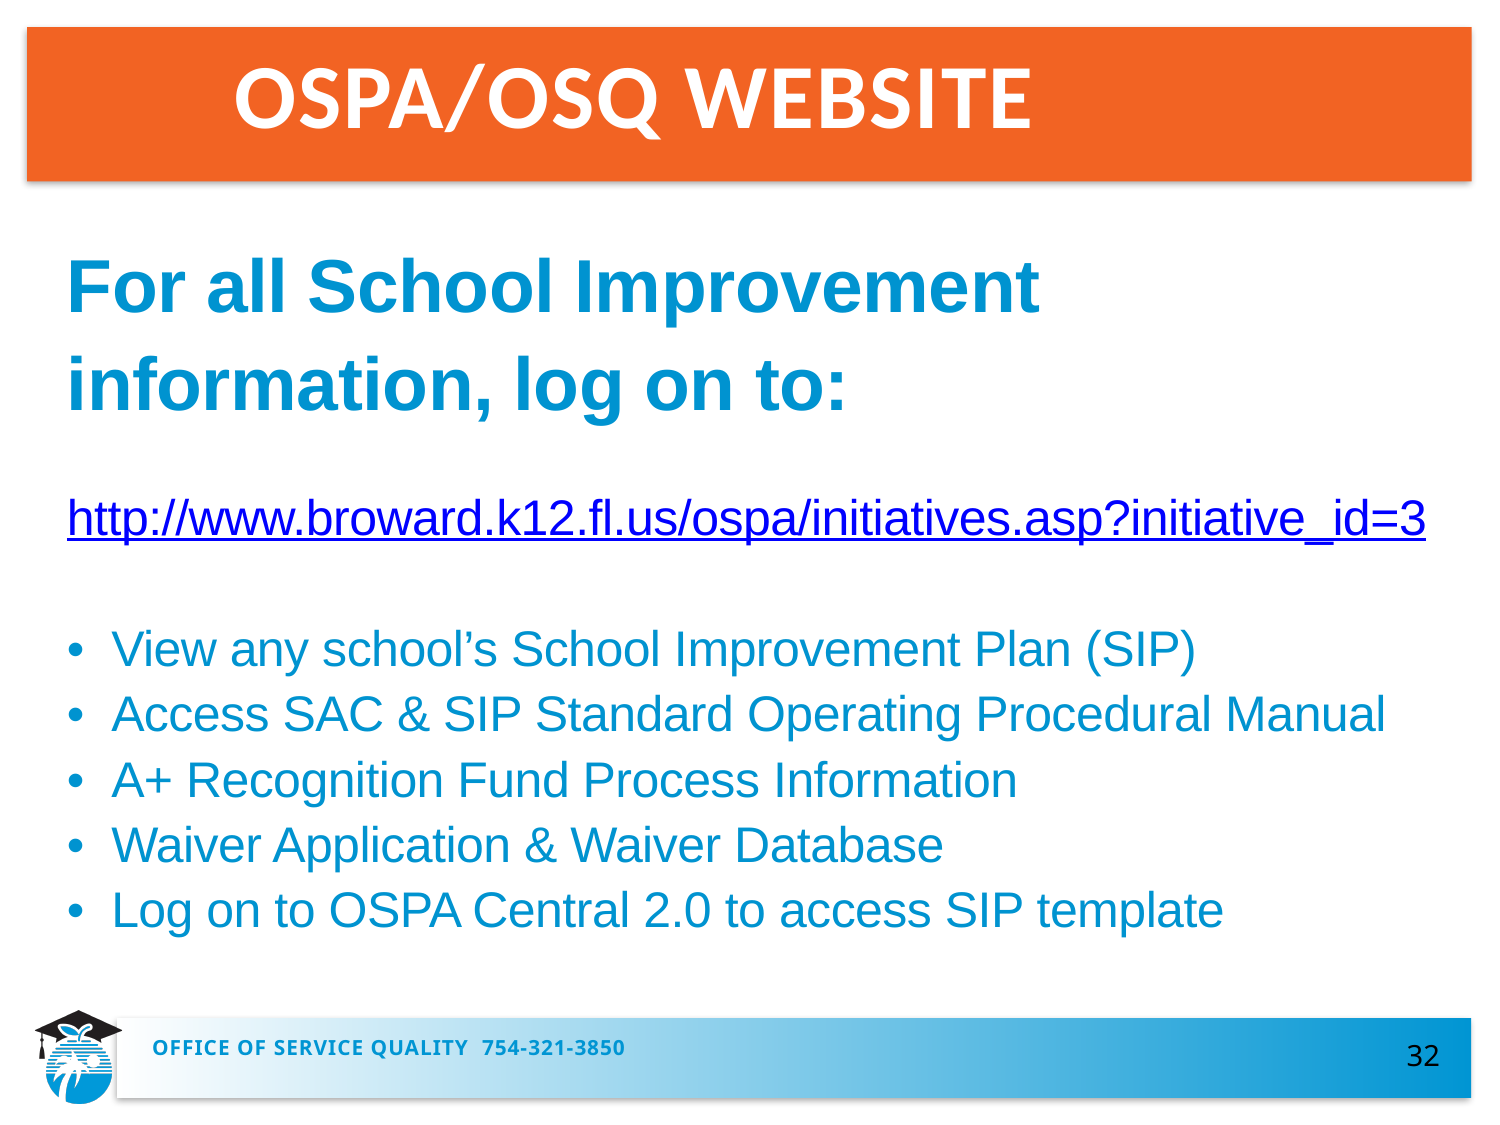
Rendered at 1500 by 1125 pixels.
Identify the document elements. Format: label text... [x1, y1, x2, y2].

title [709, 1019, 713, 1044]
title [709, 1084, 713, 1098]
table_cell [947, 1019, 952, 1098]
title OSPA/OSQ WEBSITE [234, 27, 1472, 222]
table_cell [868, 1084, 872, 1098]
table_cell [789, 1084, 793, 1098]
text_box For all School Improvement information, log on to: http://www.broward.k12.fl.us/ospa/initiatives.asp?initiative_id=3 • View any school’s School Improvement Plan (SIP) • Access SAC & SIP Standard Operating Procedural Manual • A+ Recognition Fund Process Information • Waiver Application & Waiver Database • Log on to OSPA Central 2.0 to access SIP template [0, 222, 1500, 946]
slide_number 32 [1104, 1029, 1455, 1090]
table_cell [868, 1019, 872, 1044]
table_cell [789, 1019, 793, 1044]
list OFFICE OF SERVICE QUALITY 754-321-3850 [152, 1044, 939, 1084]
